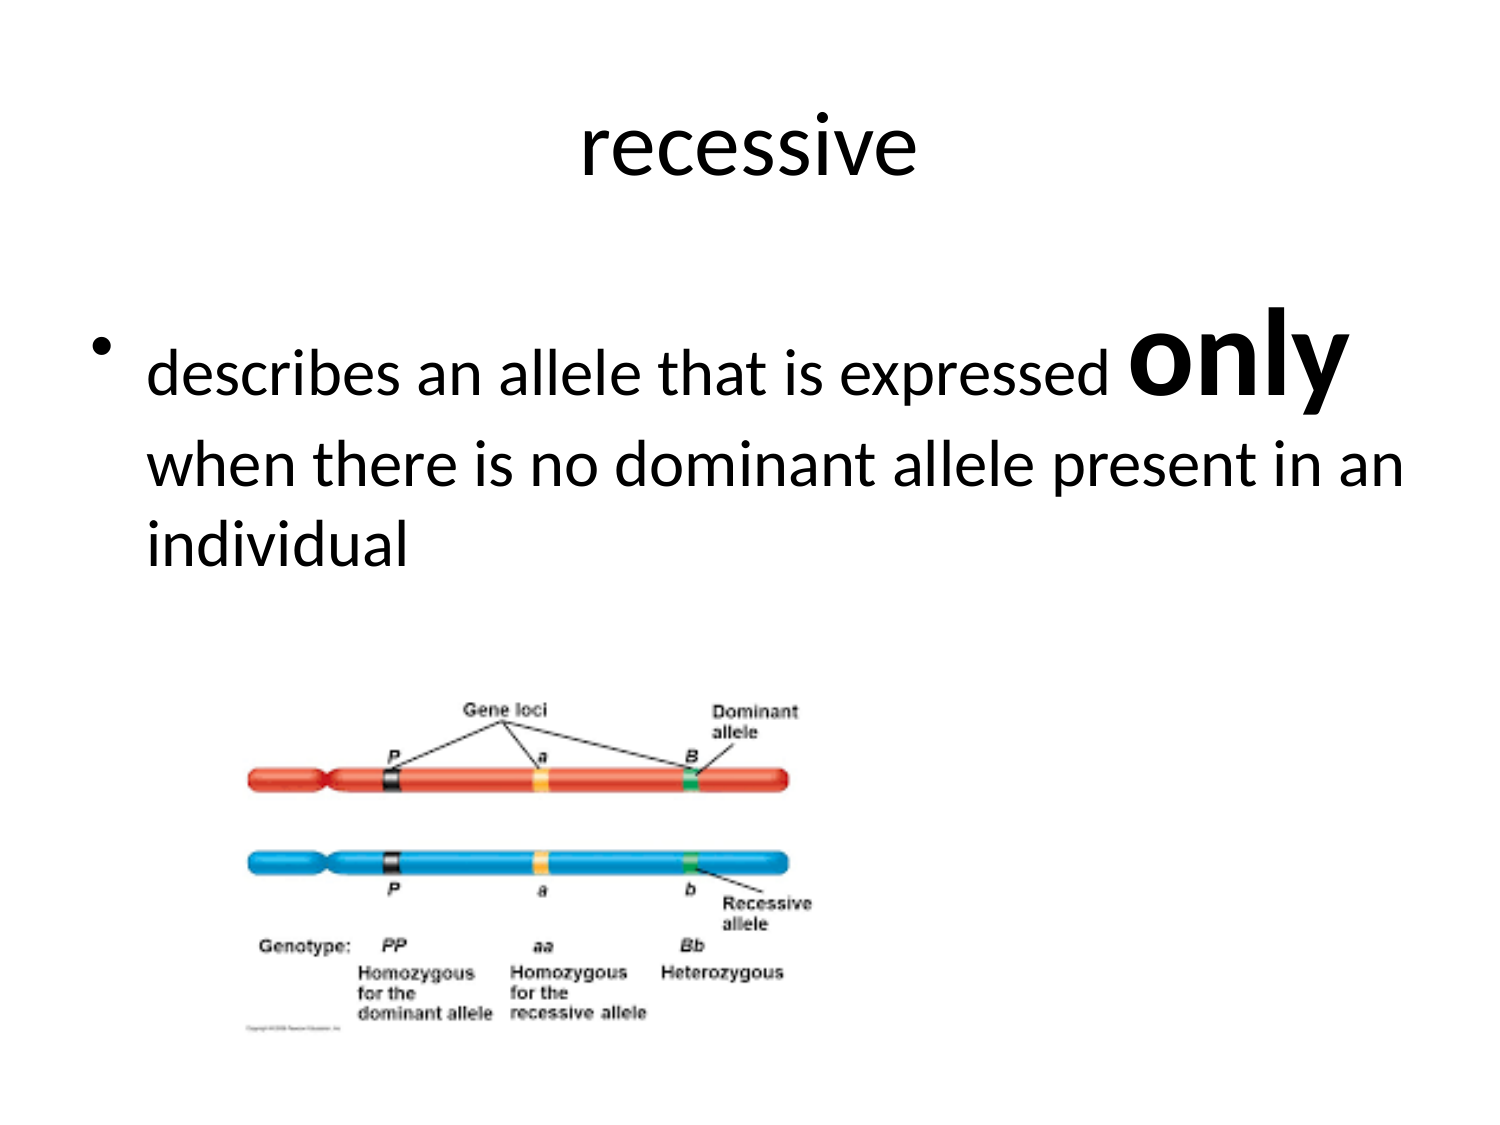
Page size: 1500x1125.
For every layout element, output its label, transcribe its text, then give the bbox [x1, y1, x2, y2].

picture [224, 637, 838, 1097]
list describes an allele that is expressed only when there is no dominant allele present in an individual [75, 262, 1425, 1005]
title recessive [75, 45, 1425, 233]
